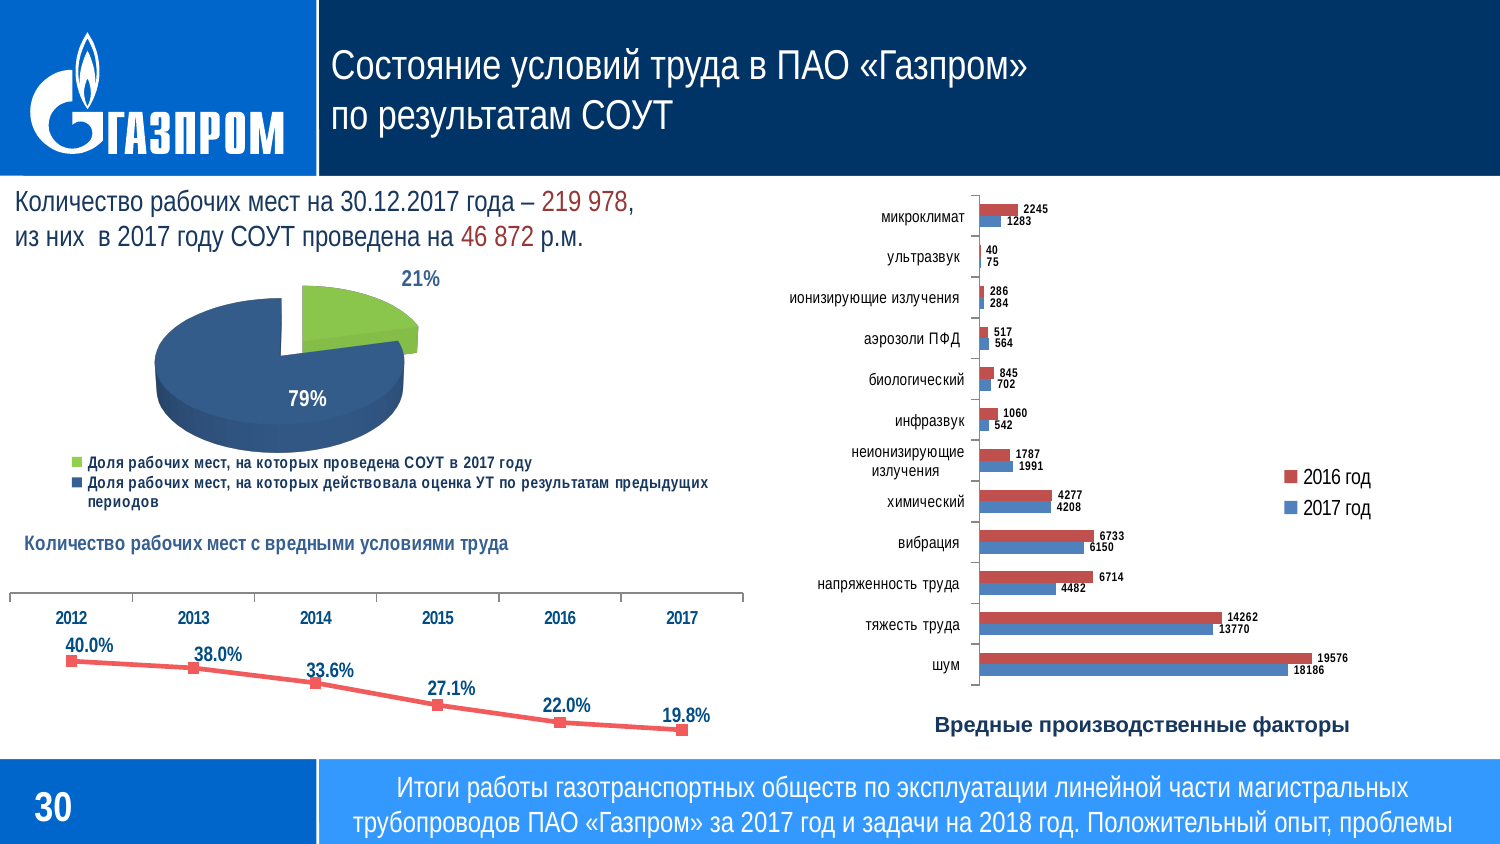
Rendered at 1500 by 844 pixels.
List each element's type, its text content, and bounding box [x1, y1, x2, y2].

chart [0, 174, 1500, 758]
text_box Итоги работы газотранспортных обществ по эксплуатации линейной части магистральных трубопроводов ПАО «Газпром» за 2017 год и задачи на 2018 год. Положительный опыт, проблемы [323, 760, 1483, 806]
title Состояние условий труда в ПАО «Газпром» по результатам СОУТ [321, 32, 1500, 145]
text_box Вредные производственные факторы [796, 712, 1500, 745]
text_box Количество рабочих мест на 30.12.2017 года – 219 978, из них в 2017 году СОУТ проведена на 46 872 р.м. [0, 174, 788, 221]
